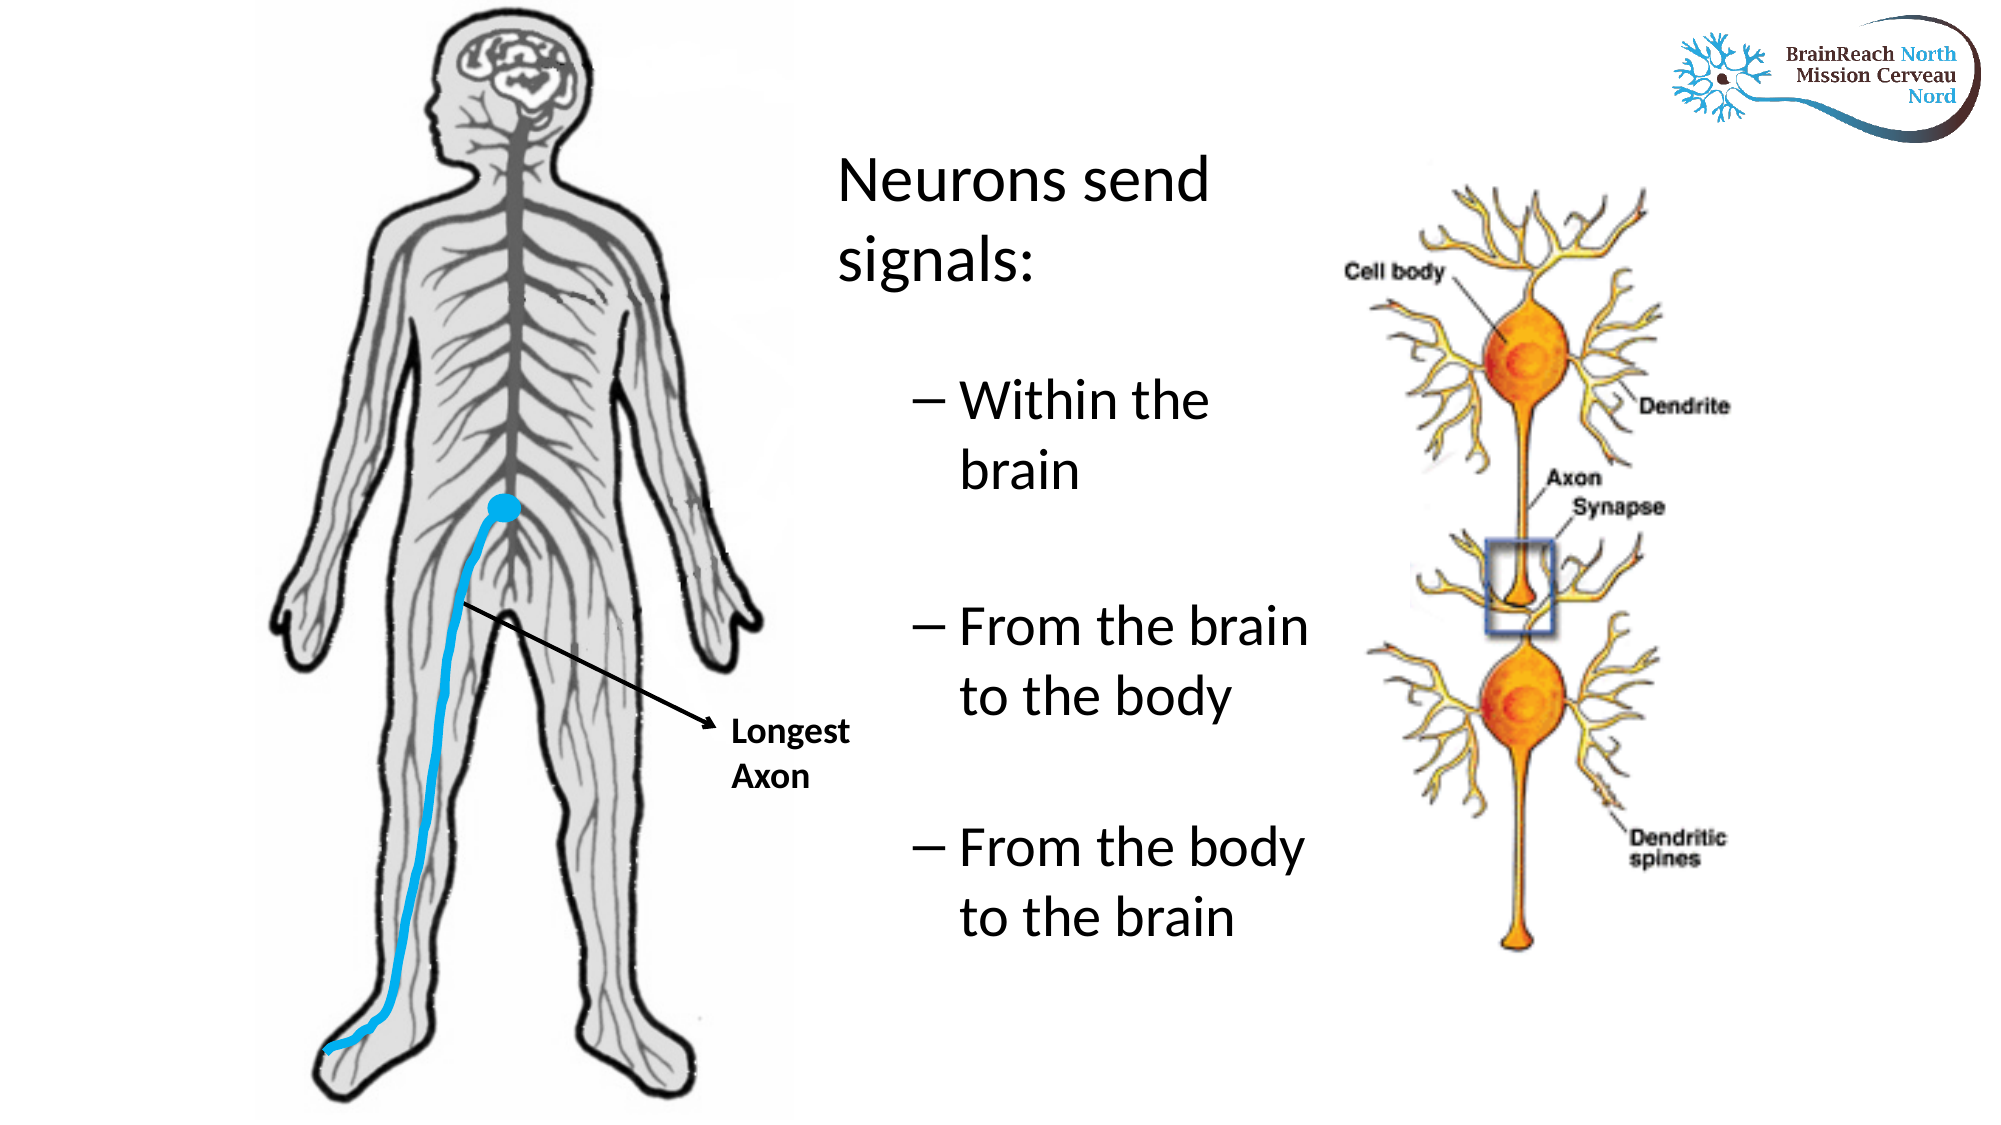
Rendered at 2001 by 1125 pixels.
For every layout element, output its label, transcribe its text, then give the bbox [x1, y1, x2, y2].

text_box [1289, 154, 1745, 975]
picture [1672, 14, 1981, 143]
picture [255, 0, 794, 1125]
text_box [456, 599, 717, 729]
text_box Longest Axon [799, 698, 822, 804]
list Neurons send signals: Within the brain From the brain to the body From the body to the brain [822, 127, 1337, 1053]
